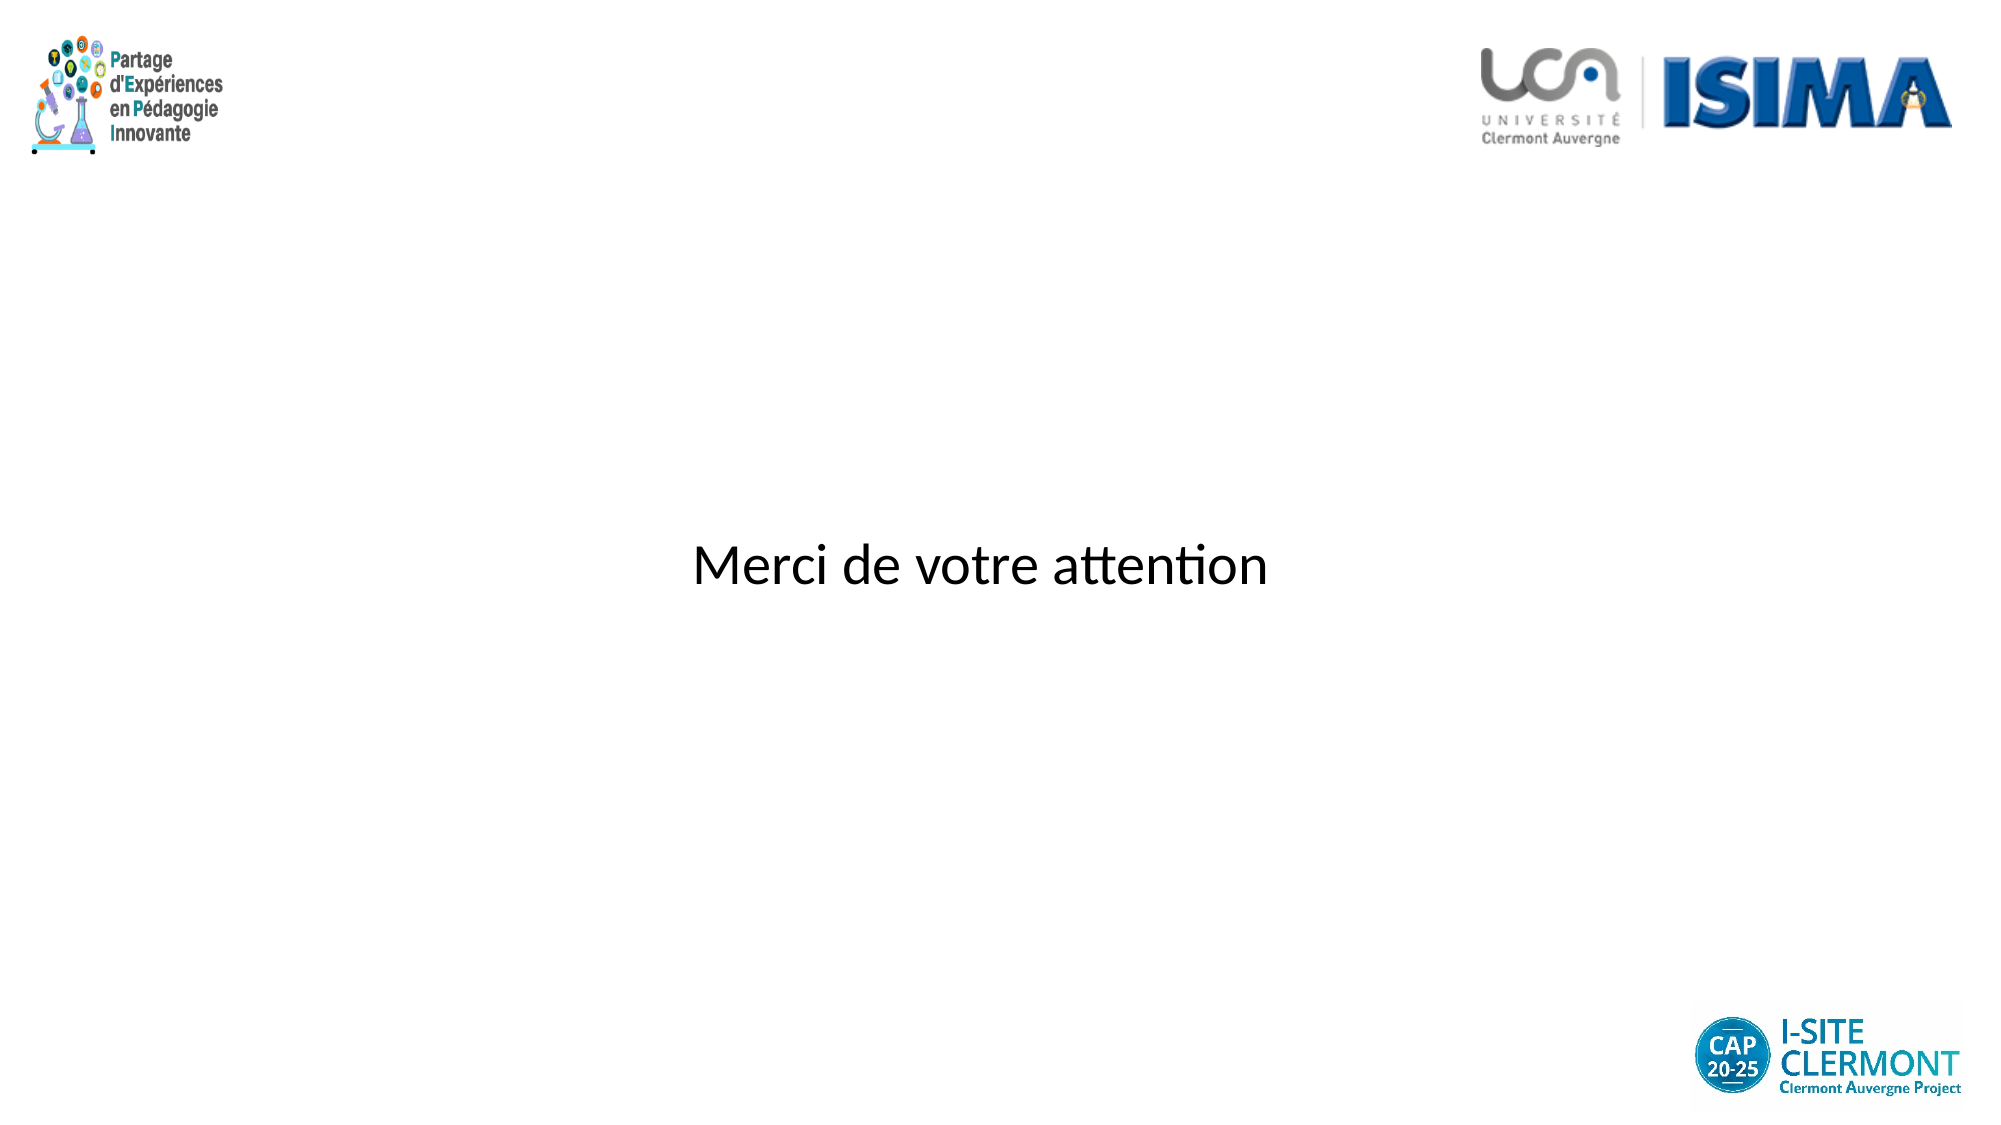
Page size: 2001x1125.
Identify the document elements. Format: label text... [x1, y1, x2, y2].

picture [25, 31, 229, 159]
picture [1481, 48, 1952, 148]
picture [1691, 1001, 1964, 1112]
list Merci de votre attention [137, 184, 1825, 971]
